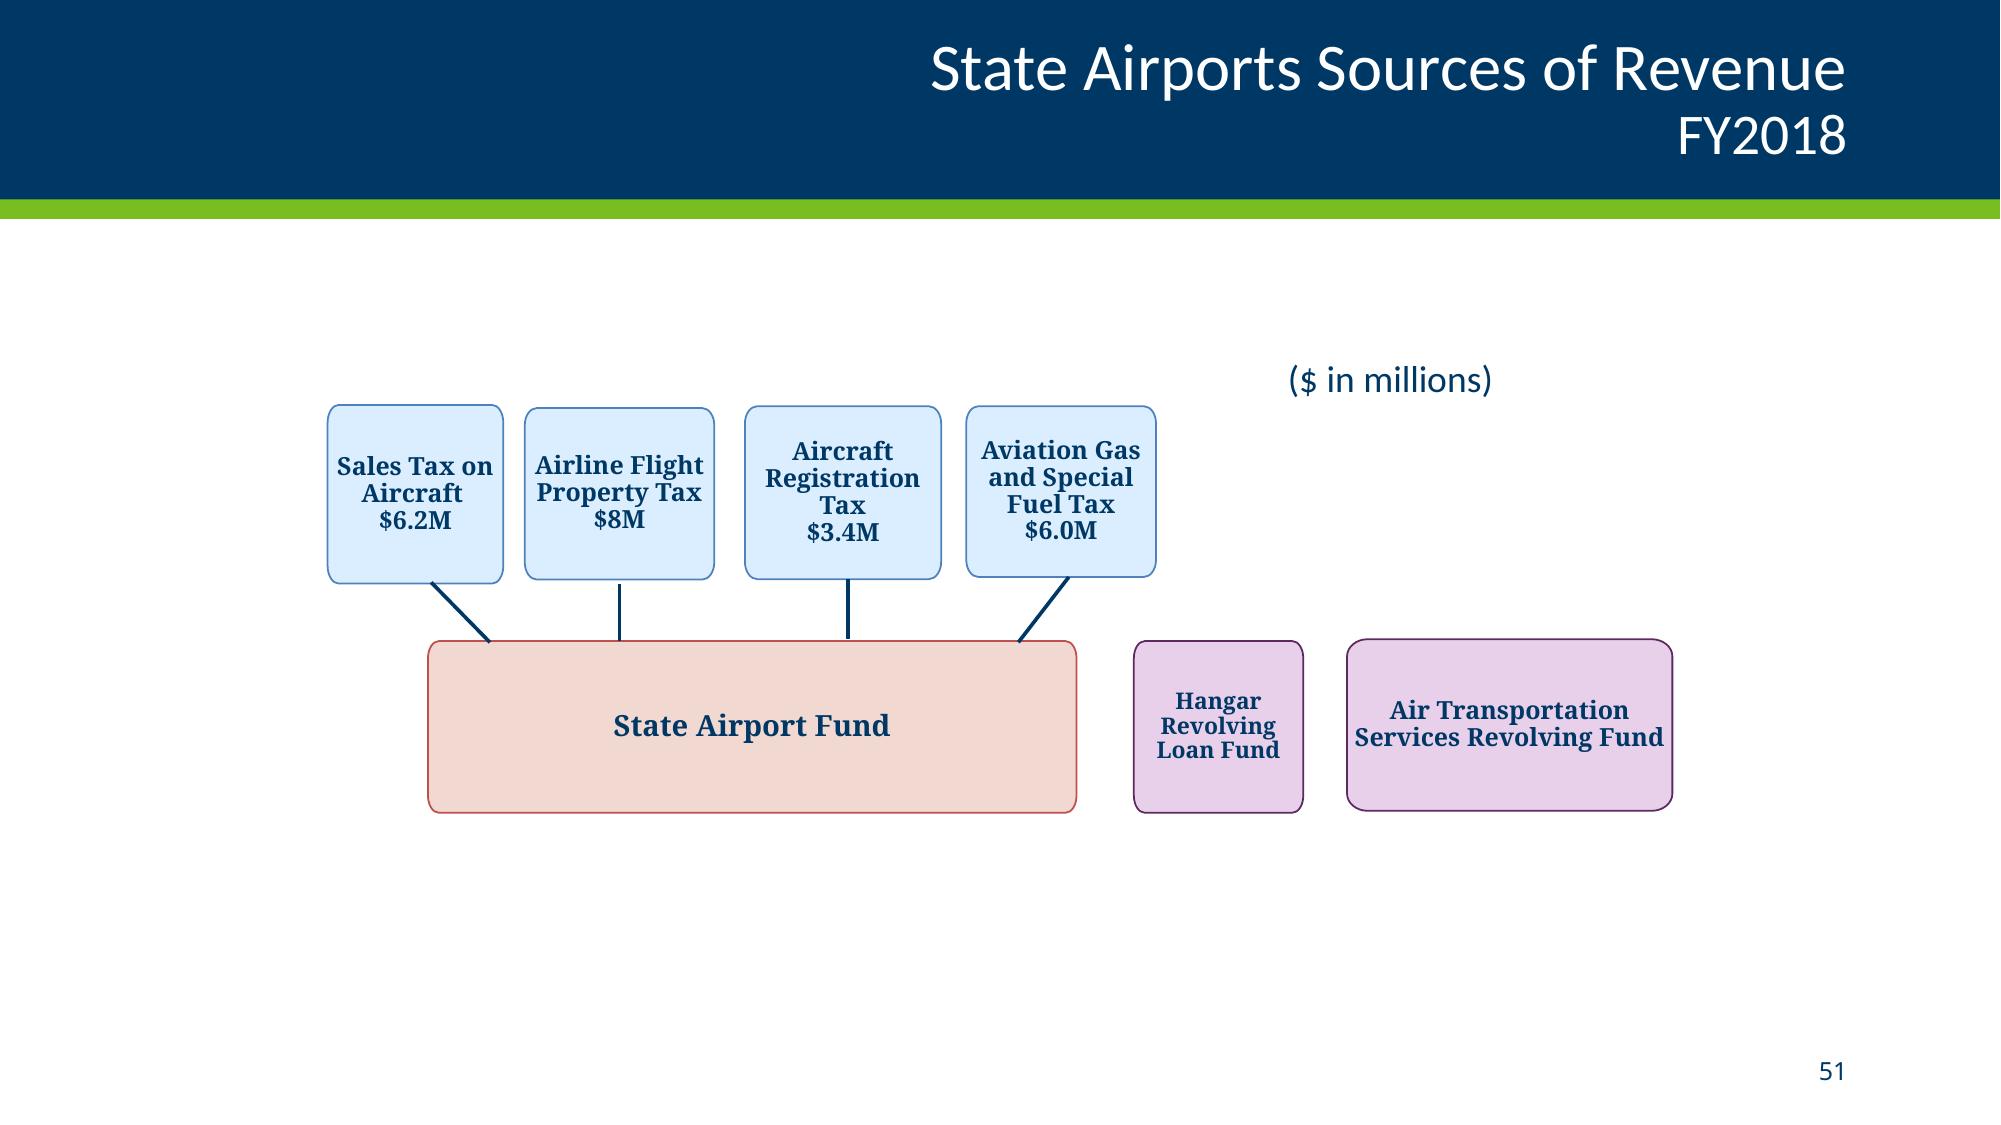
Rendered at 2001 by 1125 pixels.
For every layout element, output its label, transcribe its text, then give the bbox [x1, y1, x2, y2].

title State Airports Sources of Revenue FY2018 [137, 24, 1863, 175]
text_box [430, 582, 491, 643]
slide_number 51 [1622, 1042, 1863, 1103]
text_box ($ in millions) [1273, 347, 1508, 404]
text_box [1018, 576, 1070, 643]
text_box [327, 404, 1673, 813]
